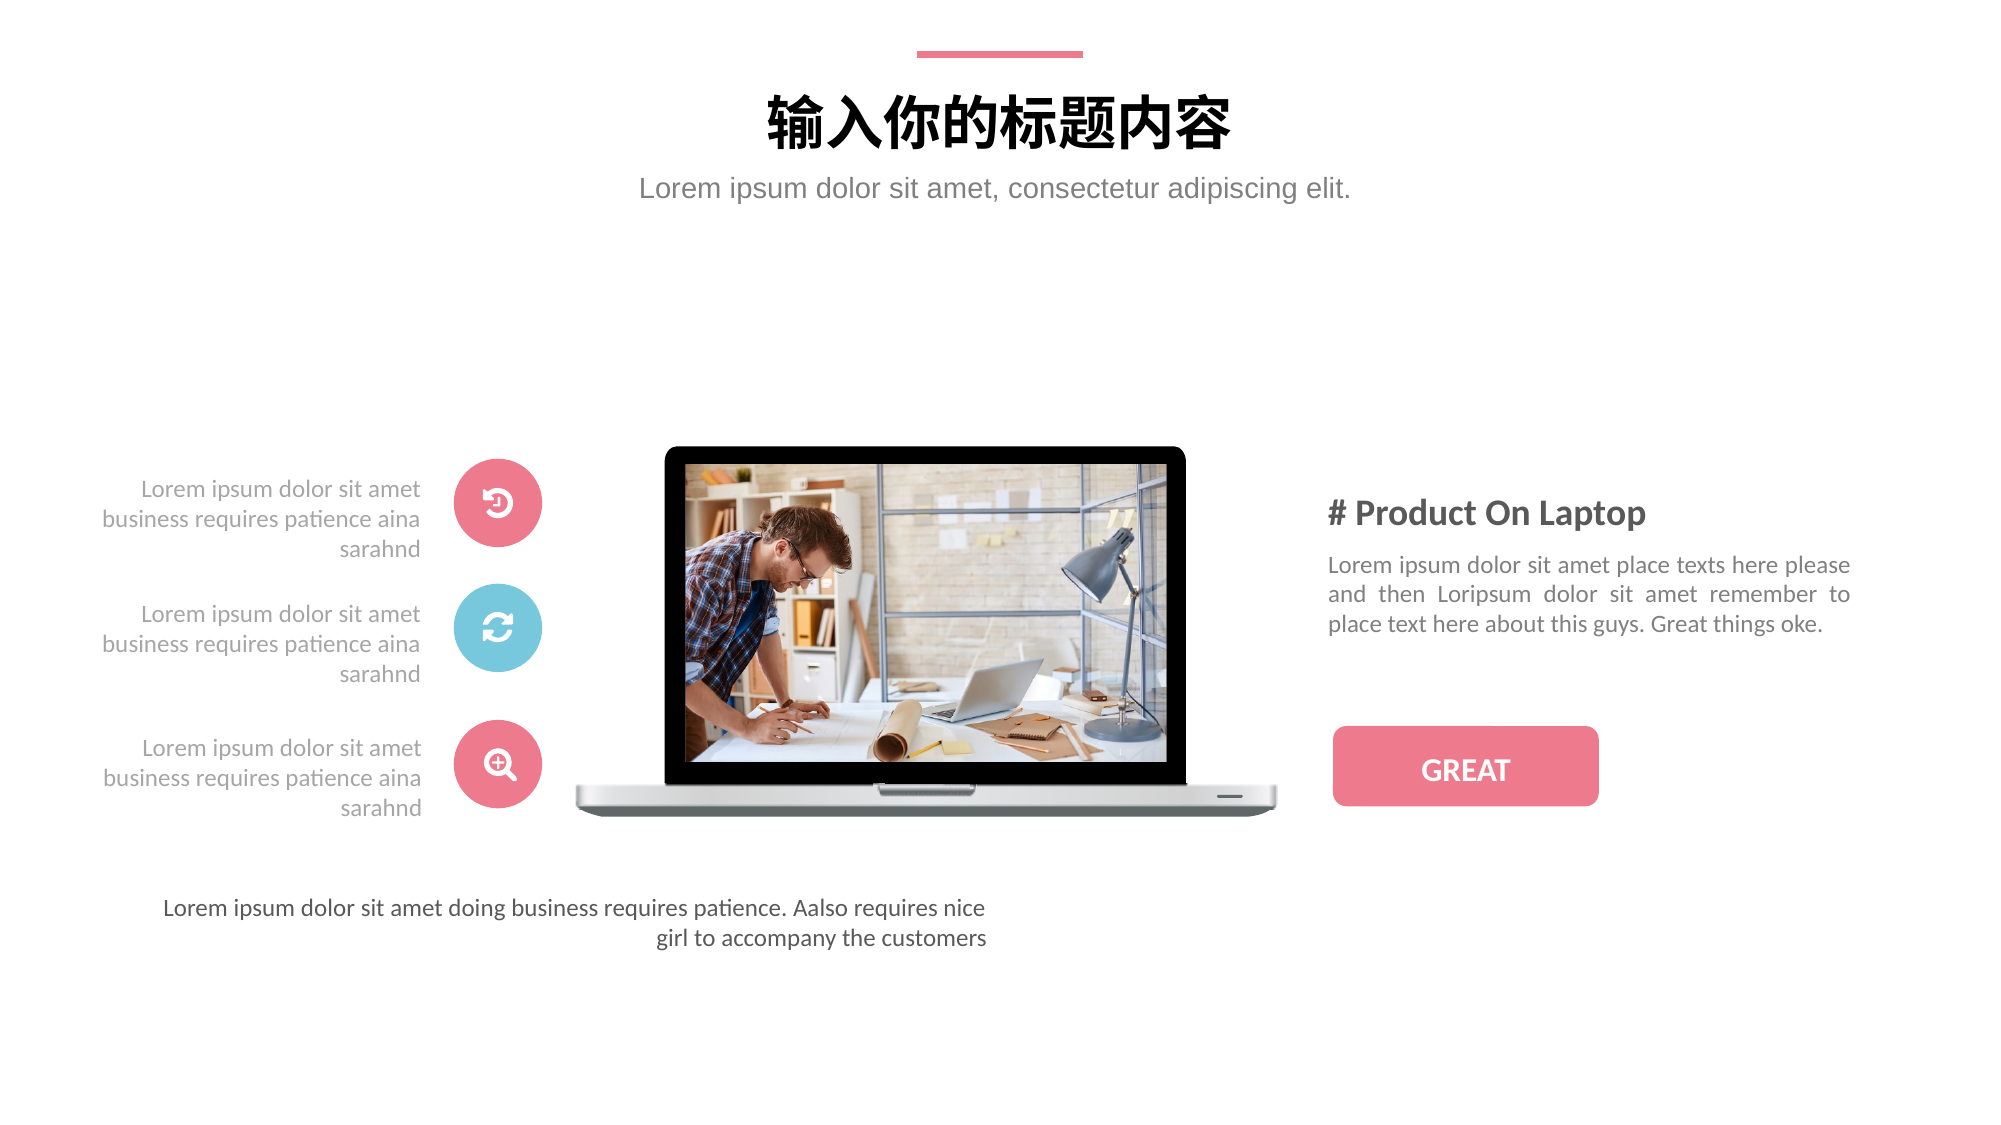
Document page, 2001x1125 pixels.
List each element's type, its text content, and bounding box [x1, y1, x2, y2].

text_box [453, 583, 543, 673]
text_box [453, 458, 543, 548]
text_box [453, 719, 543, 809]
text_box 输入你的标题内容 [752, 79, 1248, 162]
text_box Lorem ipsum dolor sit amet, consectetur adipiscing elit. [544, 162, 1456, 212]
text_box Lorem ipsum dolor sit amet business requires patience aina sarahnd [72, 590, 436, 695]
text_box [1313, 480, 1867, 677]
text_box Lorem ipsum dolor sit amet doing business requires patience. Aalso requires nice girl to accompany the customers [143, 884, 1003, 959]
text_box GREAT [1351, 740, 1581, 796]
picture [685, 464, 1167, 762]
text_box Lorem ipsum dolor sit amet business requires patience aina sarahnd [73, 724, 437, 829]
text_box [571, 446, 1278, 817]
text_box Lorem ipsum dolor sit amet business requires patience aina sarahnd [72, 465, 436, 570]
text_box [1331, 724, 1600, 808]
